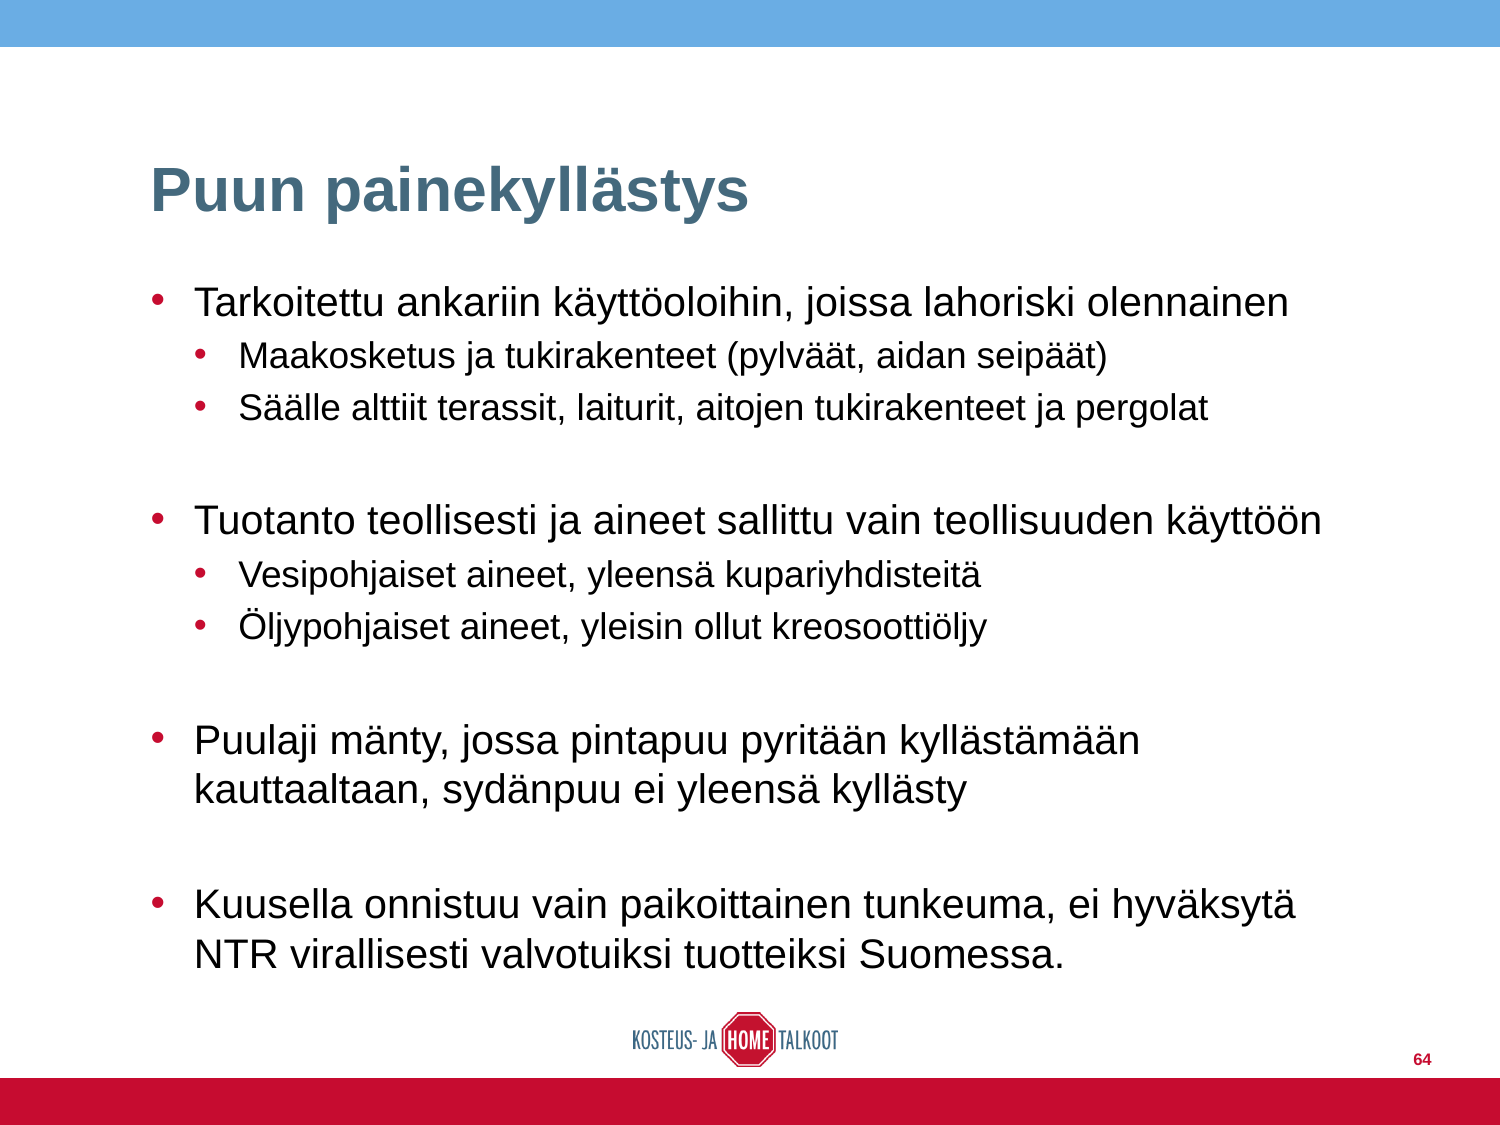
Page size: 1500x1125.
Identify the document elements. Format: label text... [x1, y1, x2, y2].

slide_number 64 [1364, 1016, 1447, 1077]
picture [633, 1012, 838, 1067]
title Puun painekyllästys [135, 54, 1365, 232]
list Tarkoitettu ankariin käyttöoloihin, joissa lahoriski olennainen Maakosketus ja tukirakenteet (pylväät, aidan seipäät) Säälle alttiit terassit, laiturit, aitojen tukirakenteet ja pergolat Tuotanto teollisesti ja aineet sallittu vain teollisuuden käyttöön Vesipohjaiset aineet, yleensä kupariyhdisteitä Öljypohjaiset aineet, yleisin ollut kreosoottiöljy Puulaji mänty, jossa pintapuu pyritään kyllästämään kauttaaltaan, sydänpuu ei yleensä kyllästy Kuusella onnistuu vain paikoittainen tunkeuma, ei hyväksytä NTR virallisesti valvotuiksi tuotteiksi Suomessa. [135, 267, 1365, 988]
